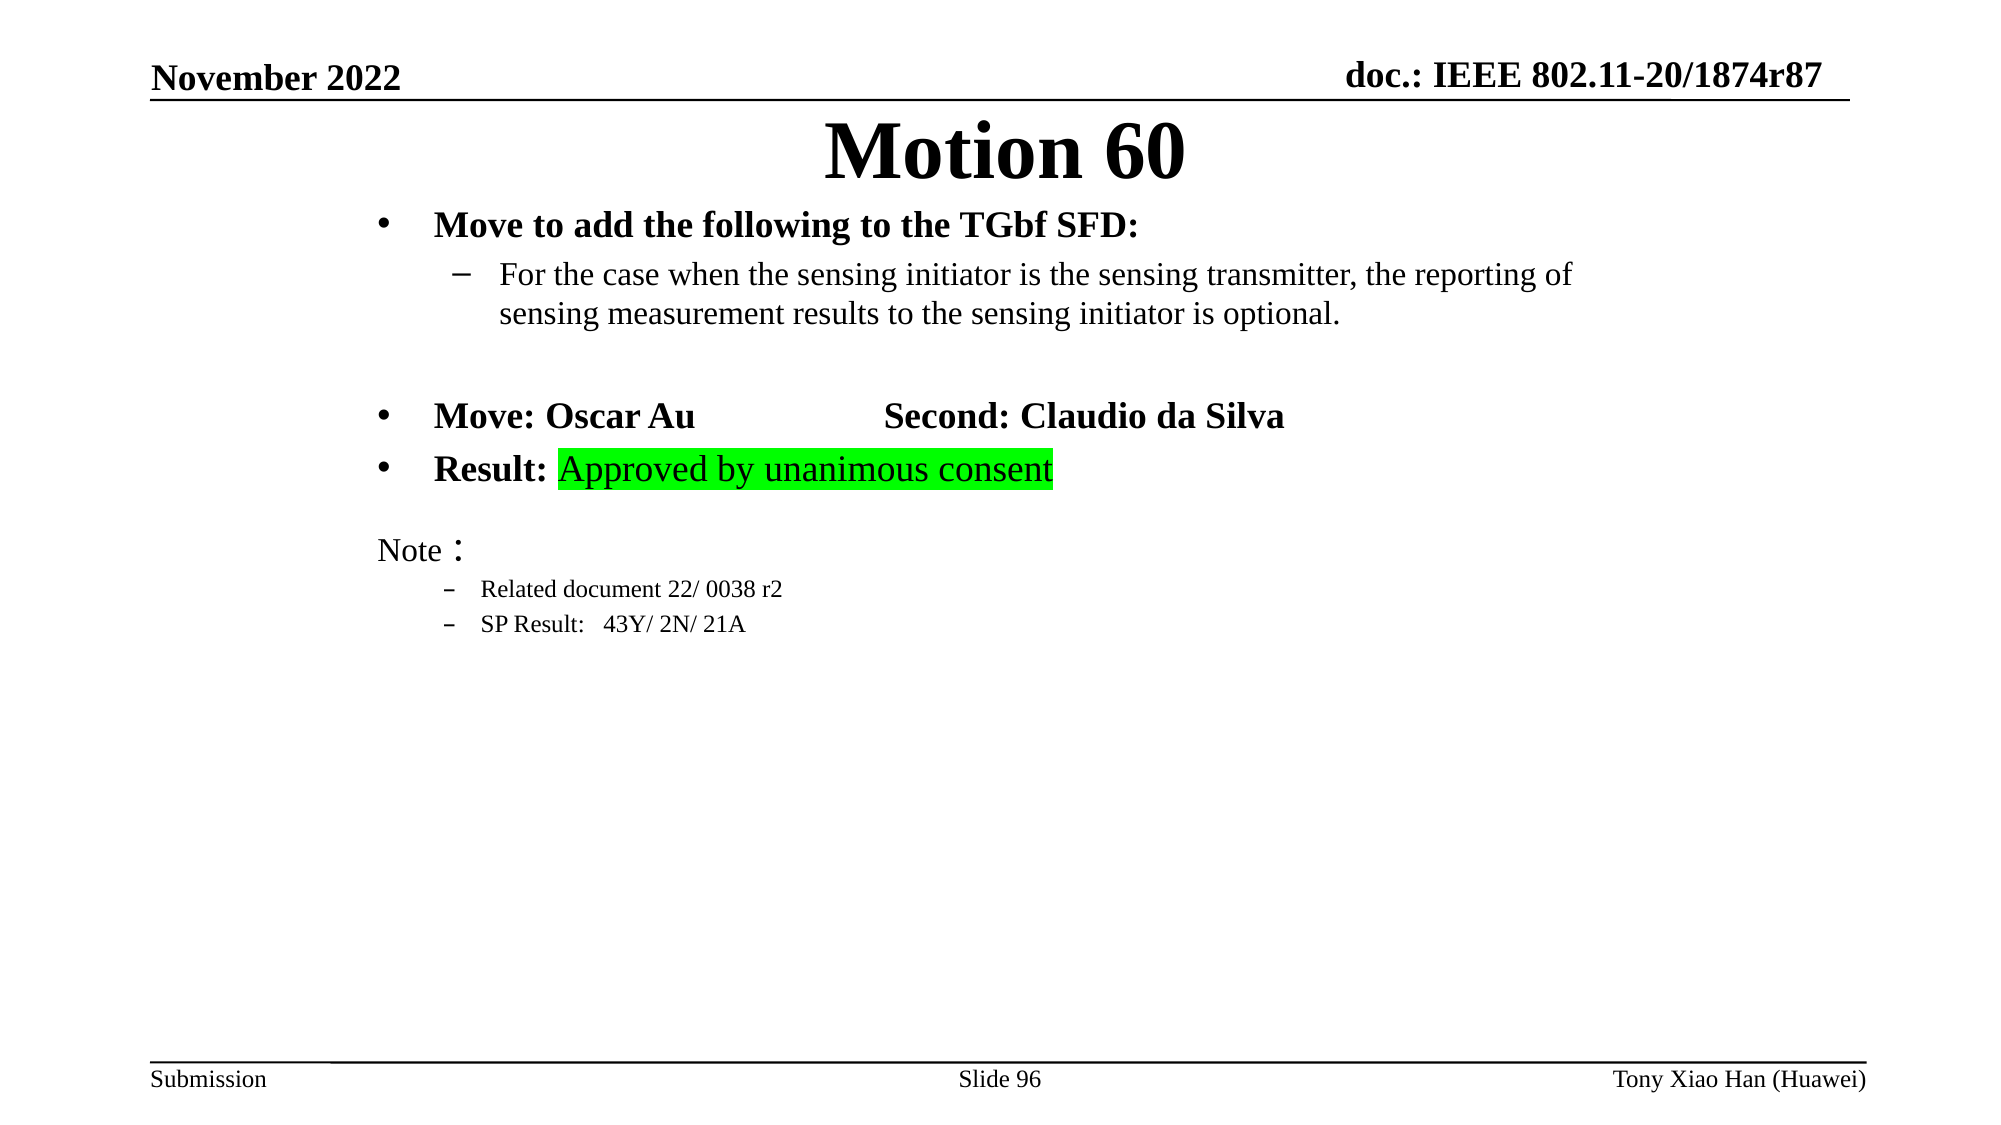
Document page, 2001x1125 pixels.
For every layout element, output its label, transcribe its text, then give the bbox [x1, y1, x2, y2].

text_box Motion 60 [368, 87, 1644, 225]
text_box Move to add the following to the TGbf SFD: For the case when the sensing initiator is the sensing transmitter, the reporting of sensing measurement results to the sensing initiator is optional. Move: Oscar Au Second: Claudio da Silva Result: Approved by unanimous consent Note： Related document 22/ 0038 r2 SP Result: 43Y/ 2N/ 21A [362, 162, 1638, 850]
